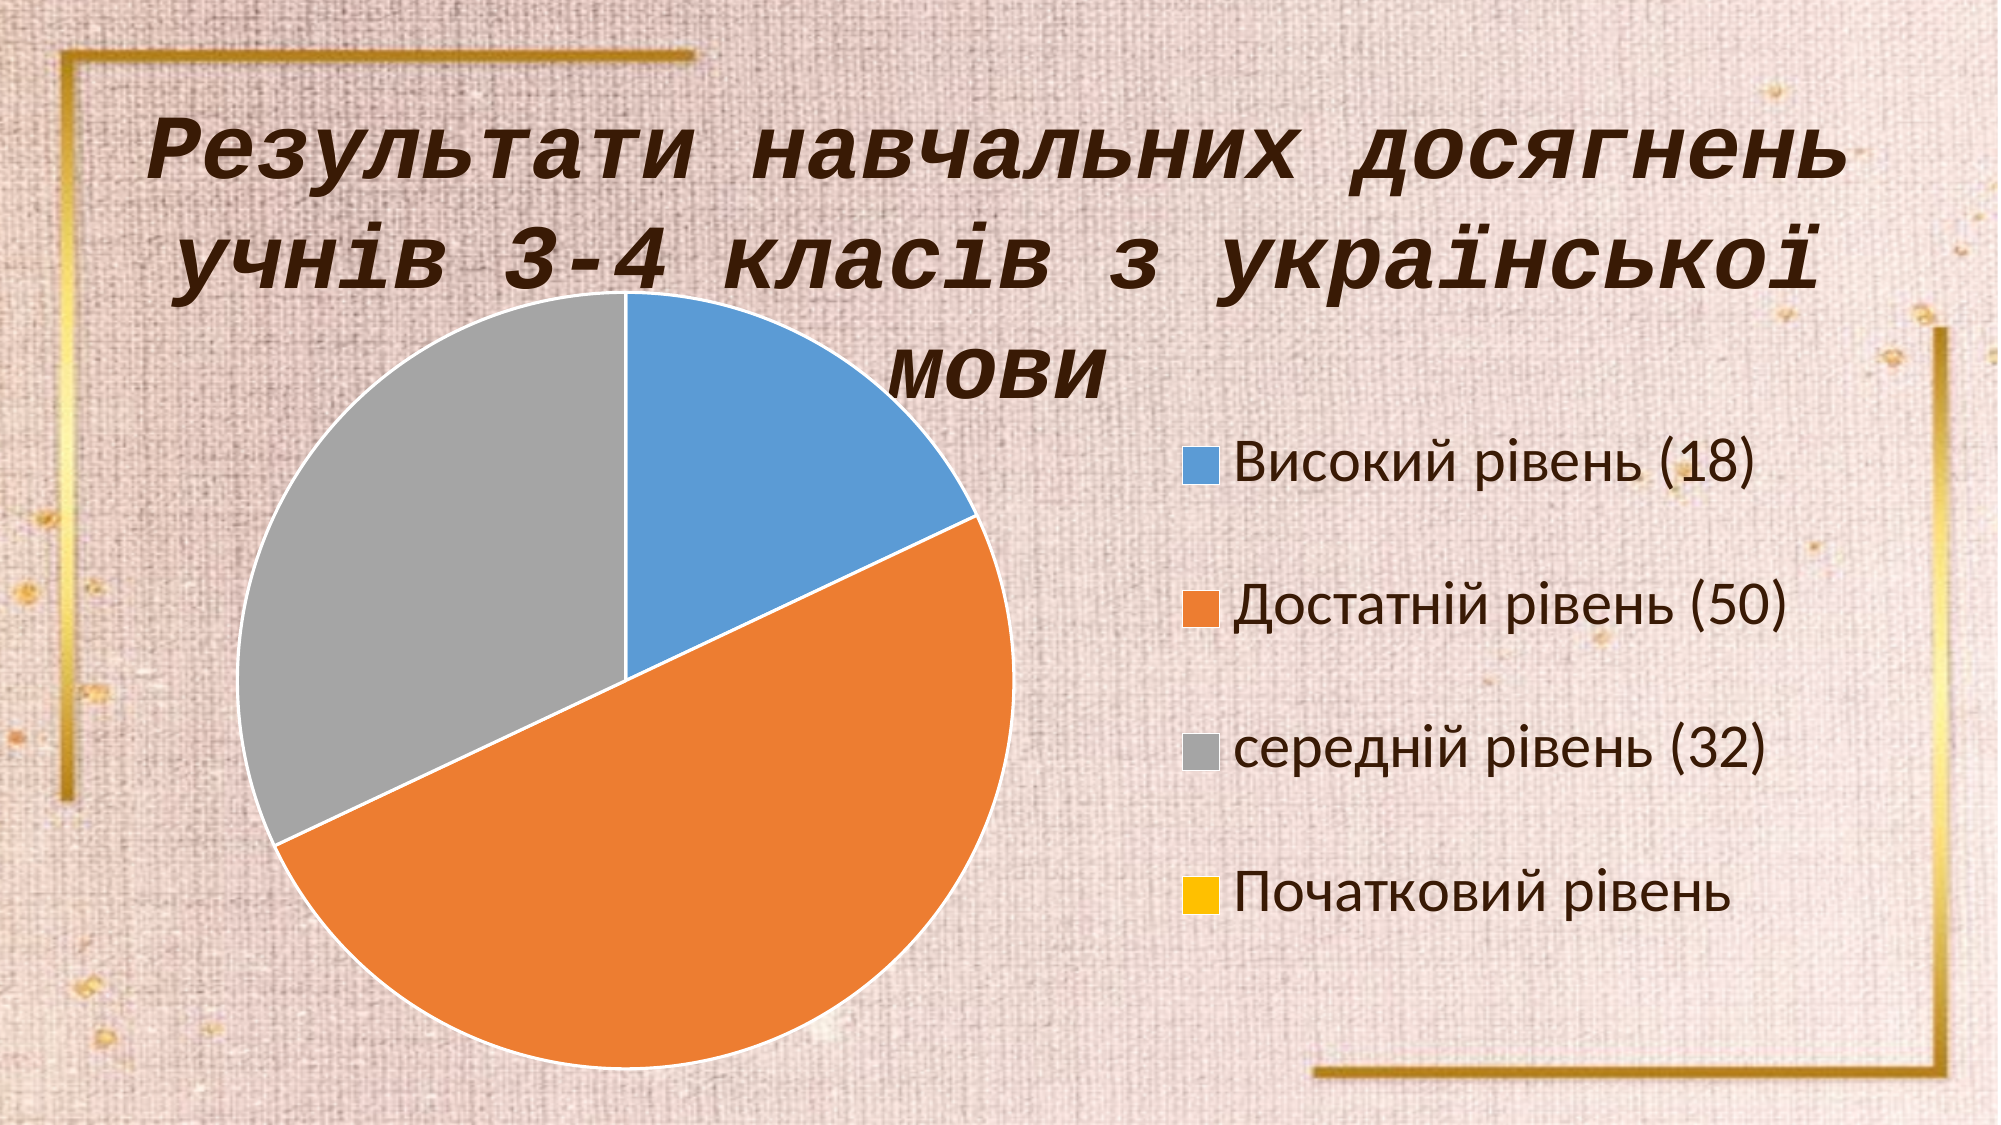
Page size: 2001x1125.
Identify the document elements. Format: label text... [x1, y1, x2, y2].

text_box Результати навчальних досягнень учнів 3-4 класів з української мови [1562, 79, 1913, 276]
picture [0, 0, 1998, 1125]
text_box Результати навчальних досягнень учнів 3-4 класів з української мови [85, 79, 436, 276]
chart [0, 276, 1913, 1086]
